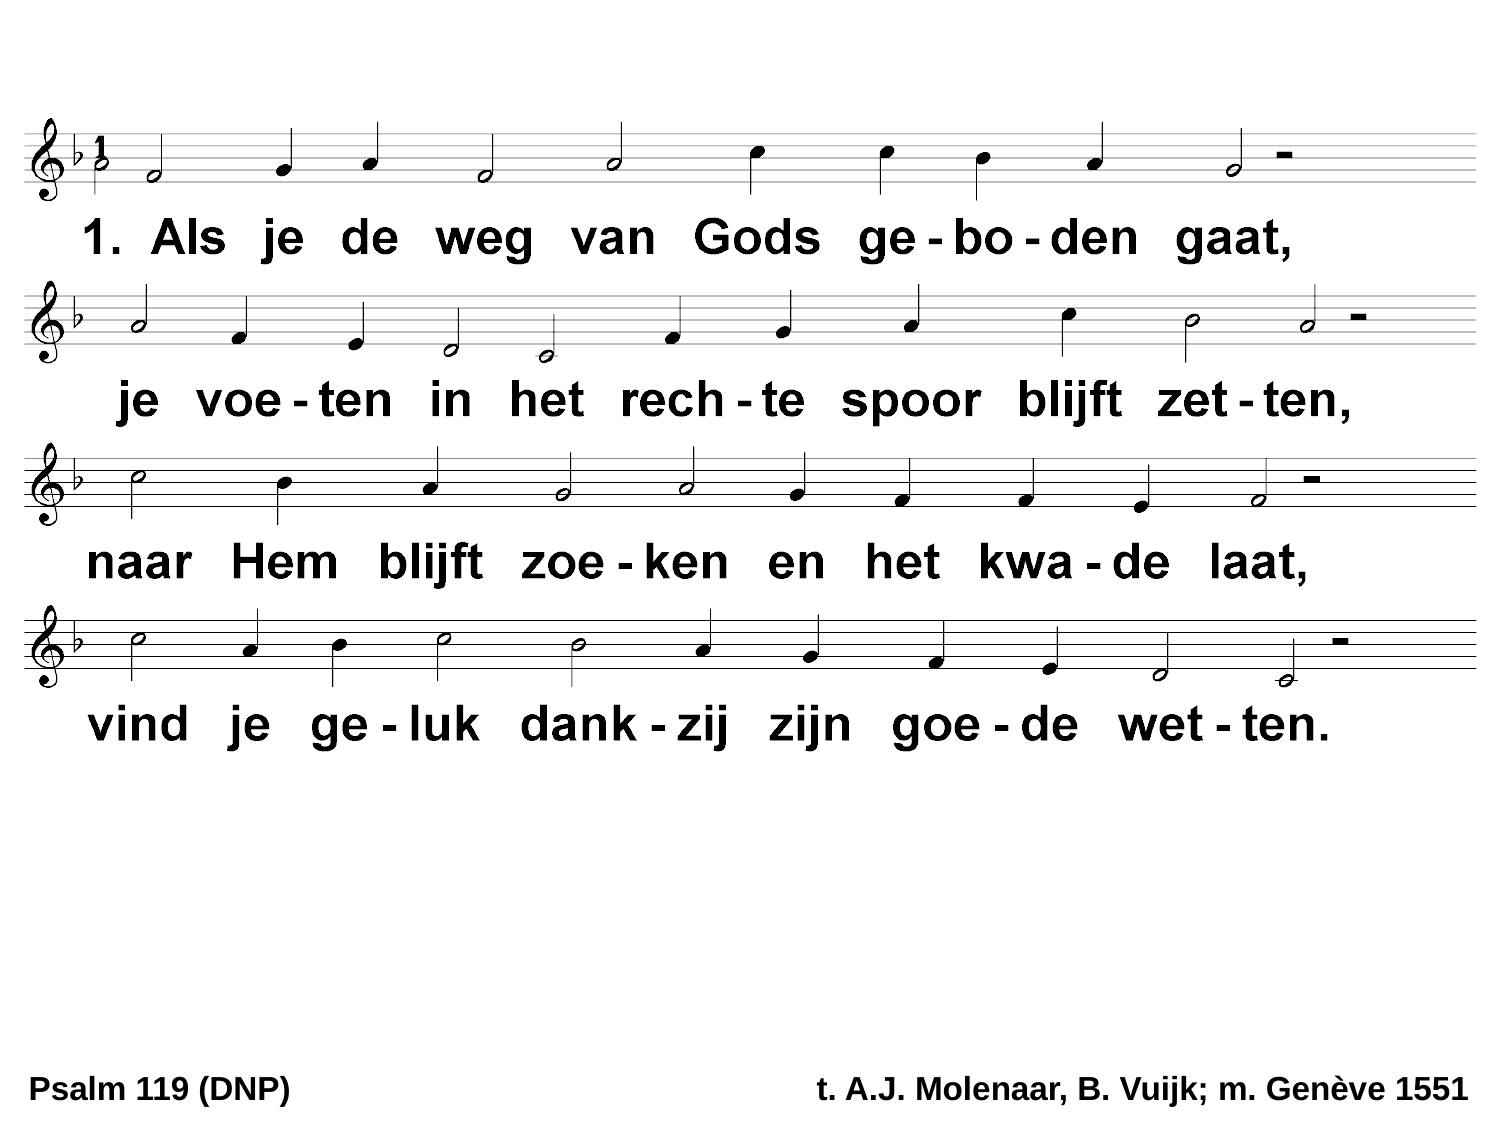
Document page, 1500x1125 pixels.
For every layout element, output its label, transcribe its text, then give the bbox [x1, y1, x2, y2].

text_box Psalm 119 (DNP) t. A.J. Molenaar, B. Vuijk; m. Genève 1551 [13, 1059, 1495, 1115]
picture [10, 103, 1490, 765]
